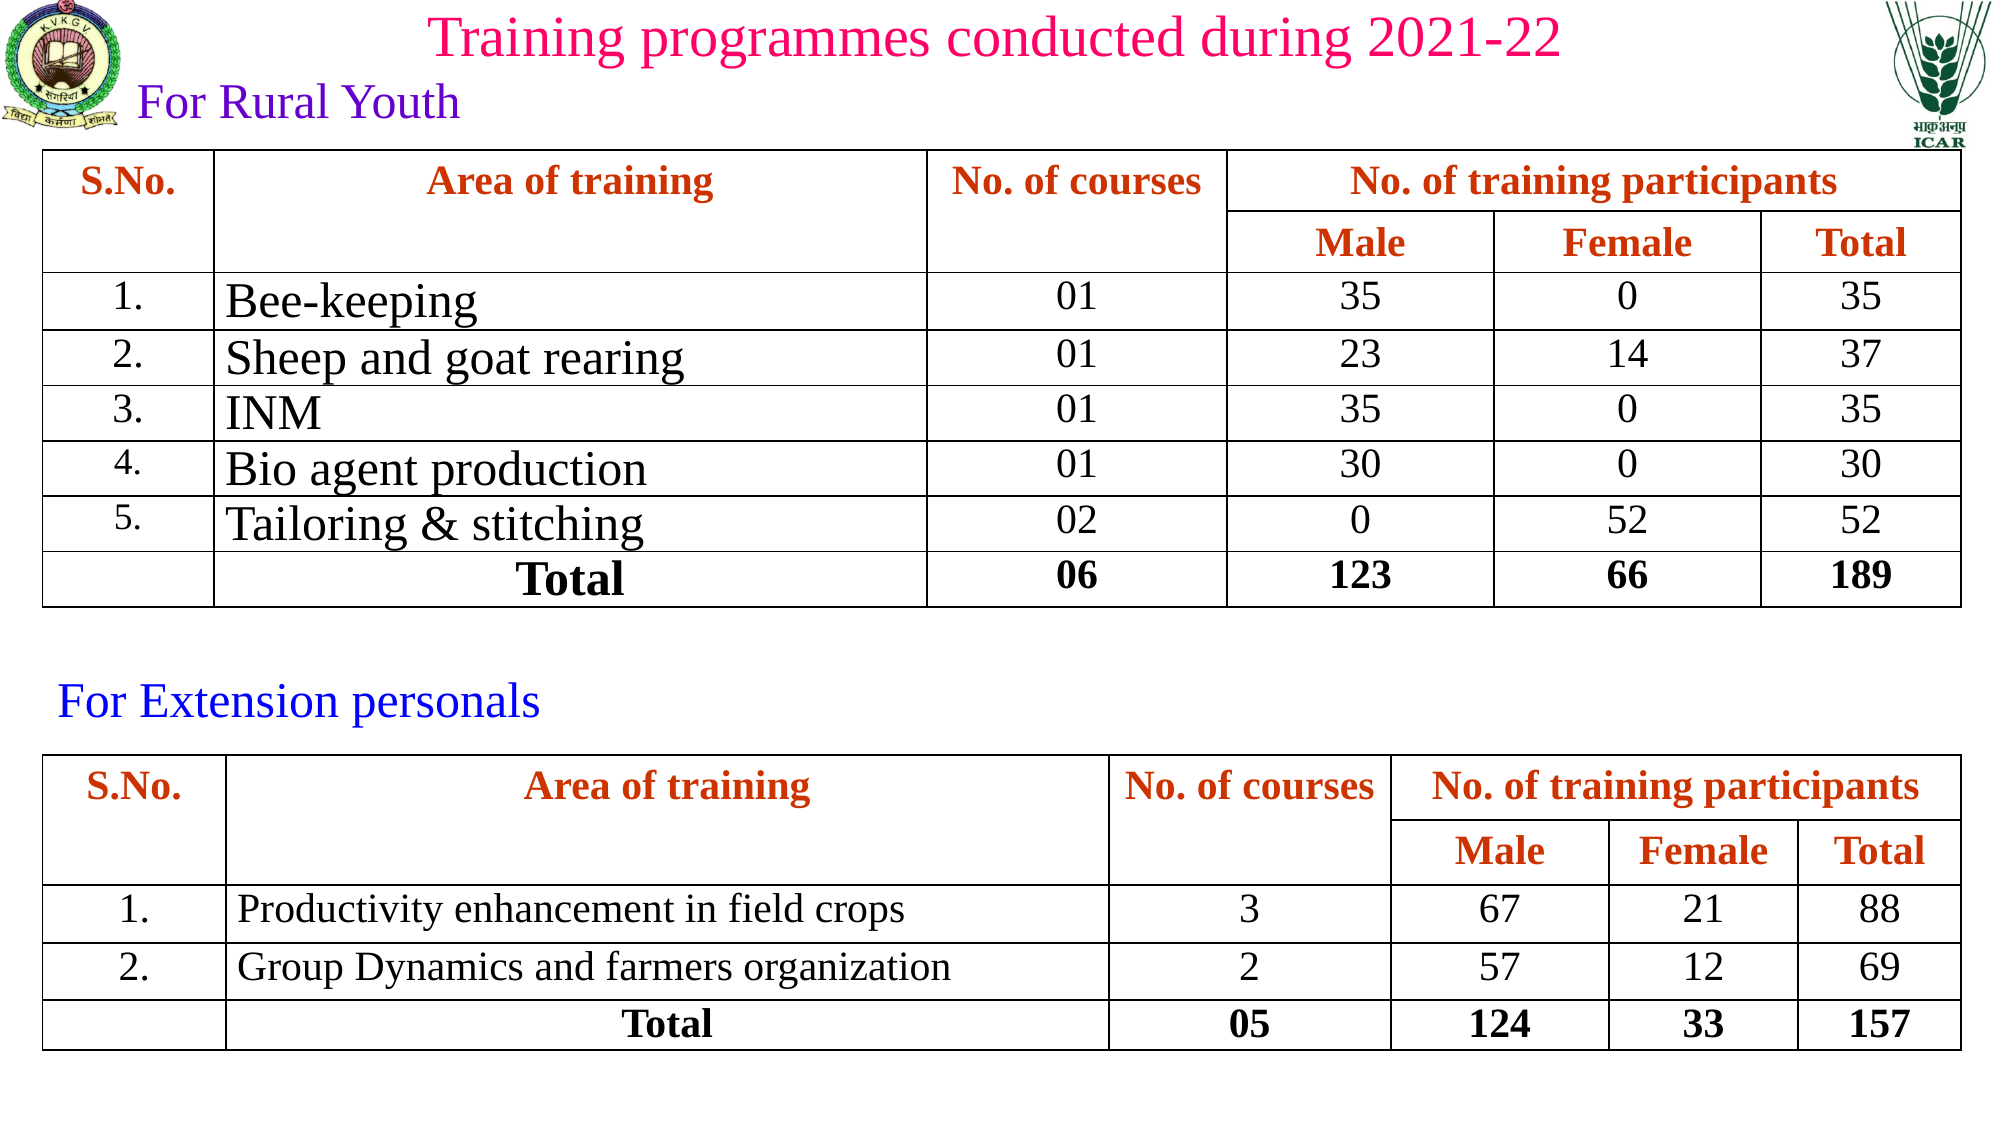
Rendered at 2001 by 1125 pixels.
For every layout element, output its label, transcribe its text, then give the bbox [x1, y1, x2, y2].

table_cell 3. [43, 386, 213, 440]
table_cell Total [1799, 821, 1960, 884]
table_cell 67 [1392, 886, 1608, 942]
table_cell Male [1392, 821, 1608, 884]
table_cell Female [1610, 821, 1797, 884]
table_cell 33 [1610, 1001, 1797, 1049]
table_cell 30 [1762, 442, 1960, 495]
table_cell 35 [1228, 386, 1493, 440]
table_cell 123 [1228, 552, 1493, 606]
table_cell Sheep and goat rearing [215, 331, 926, 385]
table_cell 01 [928, 273, 1226, 329]
table_cell 69 [1799, 944, 1960, 999]
table_header No. of training participants [1228, 151, 1960, 210]
table_cell 01 [928, 331, 1226, 385]
table_header Area of training [215, 151, 926, 272]
table_cell Bee-keeping [215, 273, 926, 329]
table_cell 1. [43, 886, 225, 942]
table_cell 01 [928, 386, 1226, 440]
table_cell 189 [1762, 552, 1960, 606]
table_cell 35 [1228, 273, 1493, 329]
table_cell 52 [1762, 497, 1960, 551]
table_cell 0 [1228, 497, 1493, 551]
table_cell 35 [1762, 386, 1960, 440]
table_cell 0 [1495, 386, 1760, 440]
table_cell 2. [43, 331, 213, 385]
table_header S.No. [43, 151, 213, 272]
picture [1881, 0, 1994, 149]
table_cell 57 [1392, 944, 1608, 999]
table_header Area of training [227, 756, 1108, 884]
text_box For Extension personals [42, 659, 1093, 735]
table_cell Male [1228, 212, 1493, 272]
table_cell 5. [43, 497, 213, 551]
table_cell 2. [43, 944, 225, 999]
table_header No. of training participants [1392, 756, 1960, 819]
table_cell 12 [1610, 944, 1797, 999]
text_box Training programmes conducted during 2021-22 For Rural Youth [121, 0, 1869, 136]
table_cell [43, 552, 213, 606]
table_cell 37 [1762, 331, 1960, 385]
picture [0, 0, 122, 130]
table_cell 23 [1228, 331, 1493, 385]
table_cell 14 [1495, 331, 1760, 385]
table_cell 0 [1495, 442, 1760, 495]
table_header S.No. [43, 756, 225, 884]
table_cell 06 [928, 552, 1226, 606]
table_cell 157 [1799, 1001, 1960, 1049]
table_cell 0 [1495, 273, 1760, 329]
table_cell 35 [1762, 273, 1960, 329]
table_cell 01 [928, 442, 1226, 495]
table_cell 1. [43, 273, 213, 329]
table_header No. of courses [1110, 756, 1390, 884]
table_cell 30 [1228, 442, 1493, 495]
table_cell 88 [1799, 886, 1960, 942]
table_cell 66 [1495, 552, 1760, 606]
table_cell 2 [1110, 944, 1390, 999]
table_cell Group Dynamics and farmers organization [227, 944, 1108, 999]
table_cell 4. [43, 442, 213, 495]
table_cell 124 [1392, 1001, 1608, 1049]
table_cell 02 [928, 497, 1226, 551]
table_cell Total [215, 552, 926, 606]
table_cell 05 [1110, 1001, 1390, 1049]
table_cell 3 [1110, 886, 1390, 942]
table_cell 21 [1610, 886, 1797, 942]
table_cell Total [1762, 212, 1960, 272]
table_cell INM [215, 386, 926, 440]
table_cell Female [1495, 212, 1760, 272]
table_header No. of courses [928, 151, 1226, 272]
table_cell 52 [1495, 497, 1760, 551]
table_cell Tailoring & stitching [215, 497, 926, 551]
table_cell Total [227, 1001, 1108, 1049]
table_cell Bio agent production [215, 442, 926, 495]
table_cell Productivity enhancement in field crops [227, 886, 1108, 942]
table_cell [43, 1001, 225, 1049]
